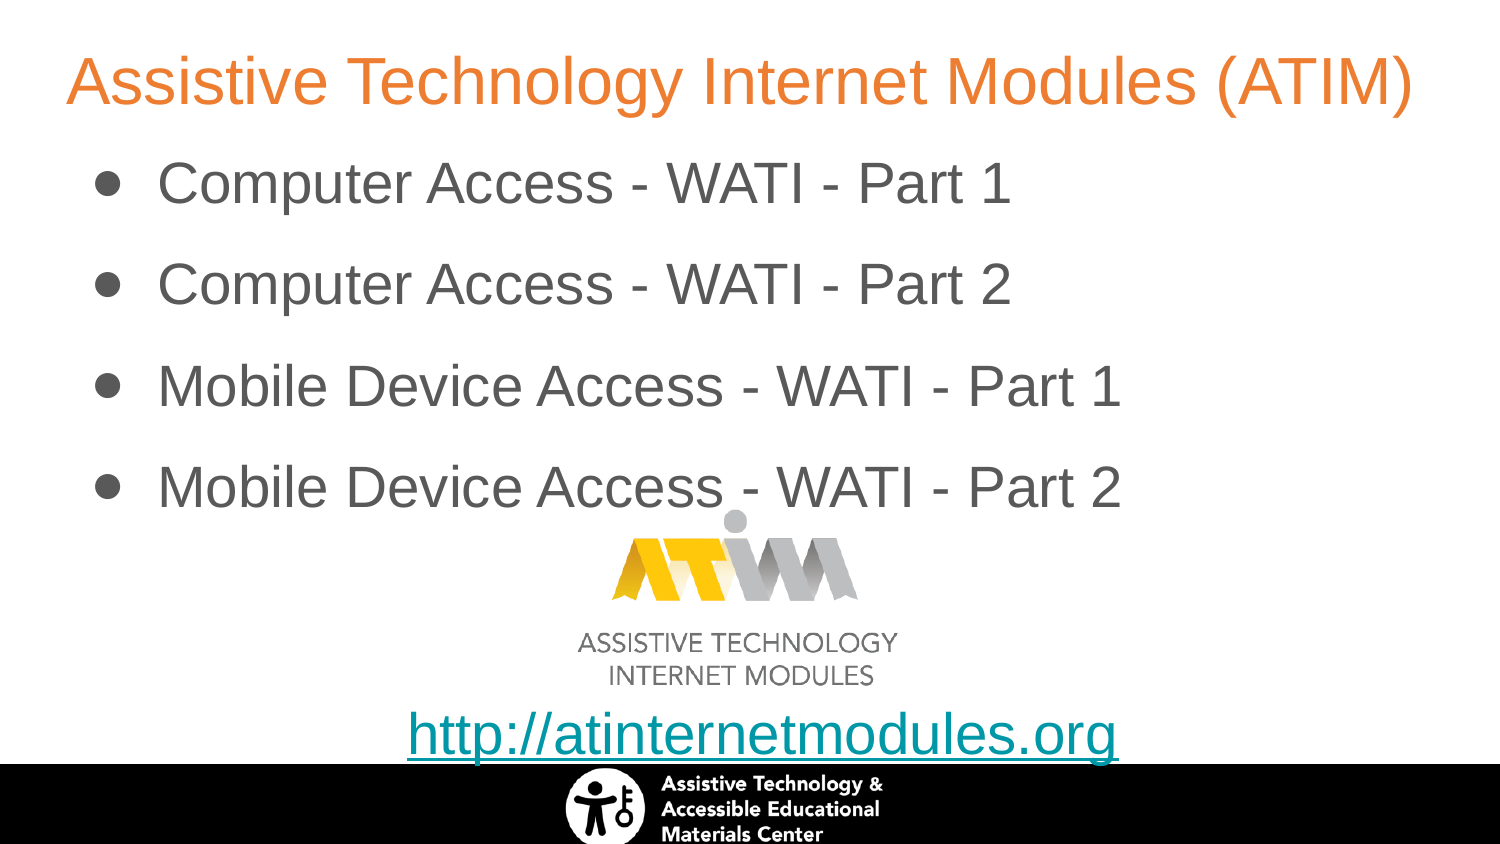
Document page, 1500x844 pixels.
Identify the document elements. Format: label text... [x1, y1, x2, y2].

picture [551, 487, 924, 713]
list Computer Access - WATI - Part 1 Computer Access - WATI - Part 2 Mobile Device Access - WATI - Part 1 Mobile Device Access - WATI - Part 2 [67, 119, 1433, 397]
picture [0, 764, 1500, 844]
title Assistive Technology Internet Modules (ATIM) [51, 23, 1449, 117]
list http://atinternetmodules.org [392, 671, 1252, 755]
